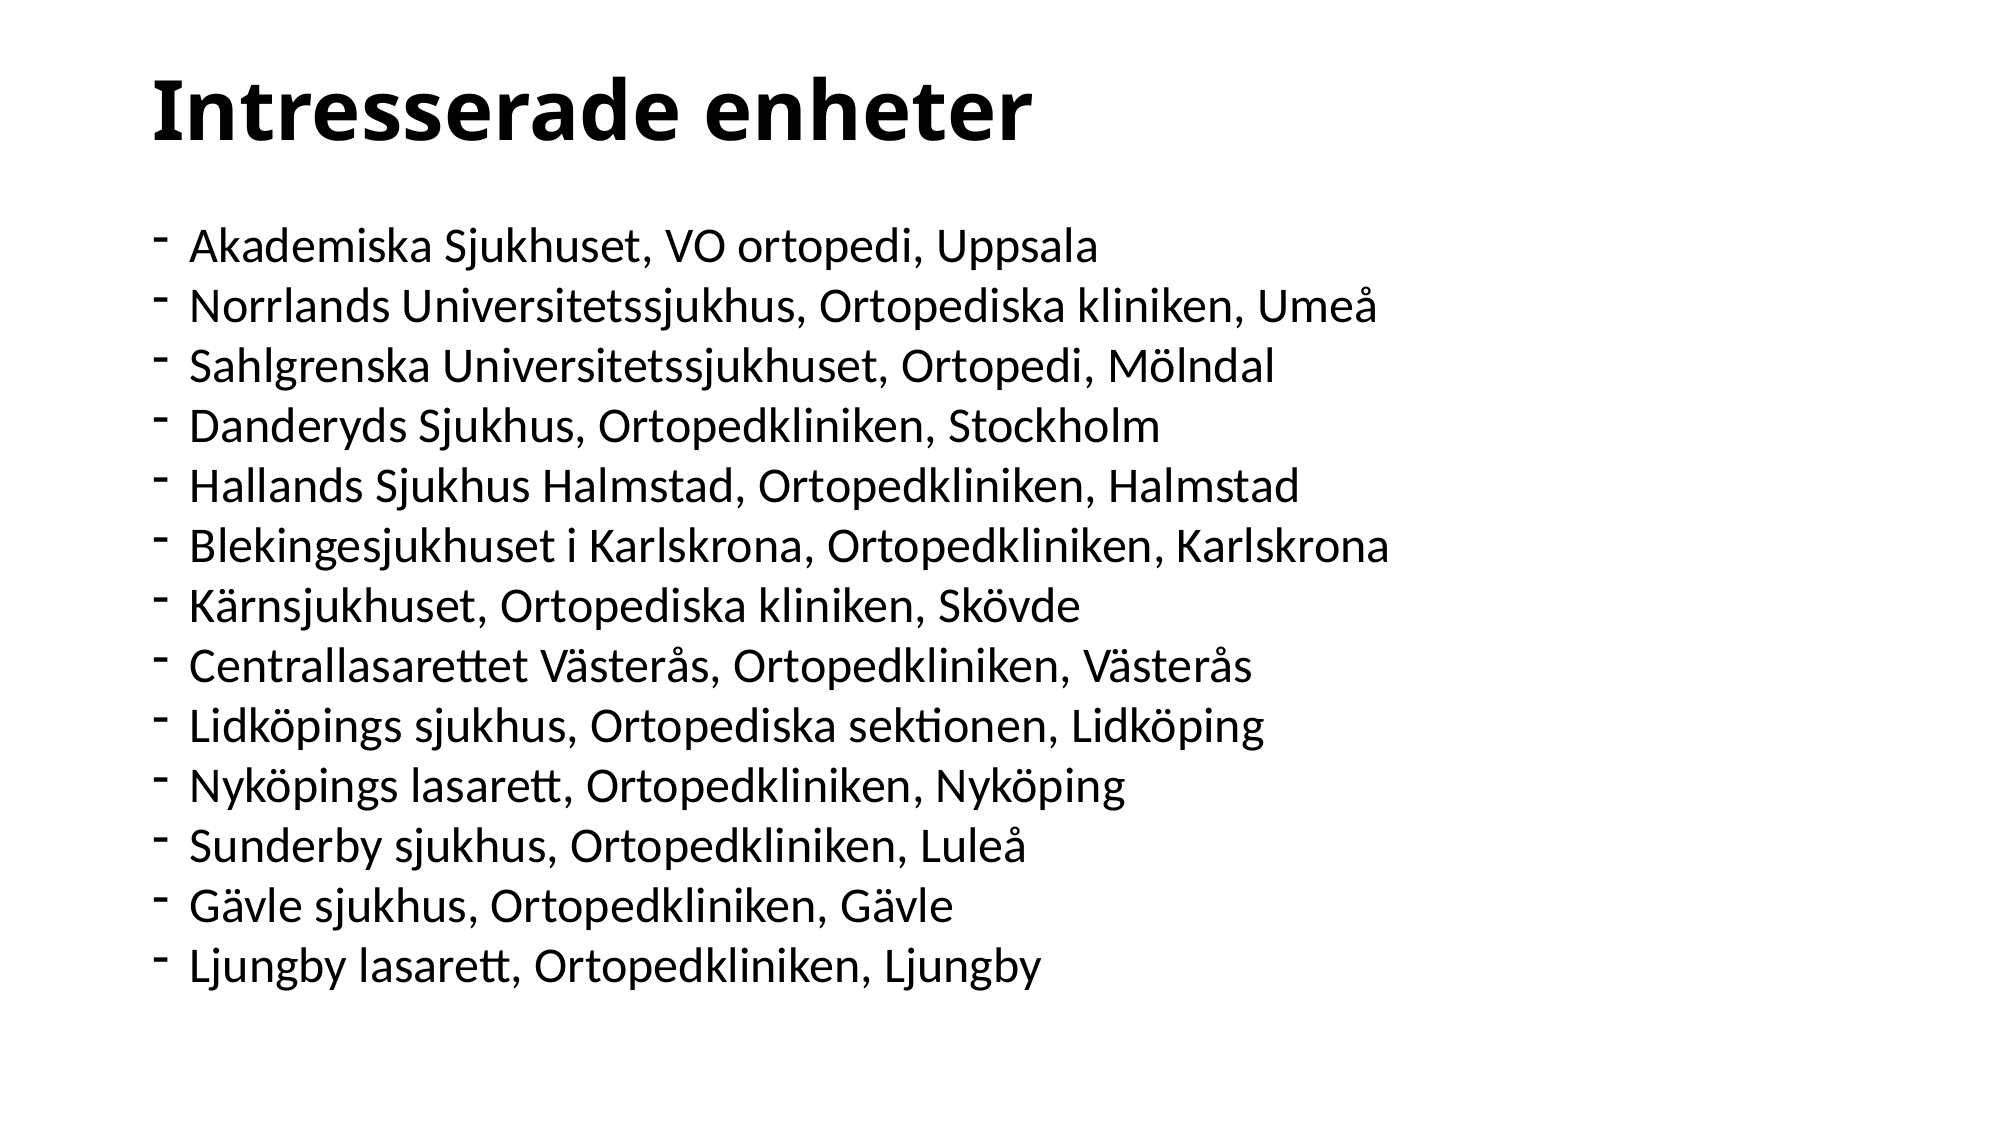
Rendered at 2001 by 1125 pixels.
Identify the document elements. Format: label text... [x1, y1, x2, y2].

list Akademiska Sjukhuset, VO ortopedi, Uppsala Norrlands Universitetssjukhus, Ortopediska kliniken, Umeå Sahlgrenska Universitetssjukhuset, Ortopedi, Mölndal Danderyds Sjukhus, Ortopedkliniken, Stockholm Hallands Sjukhus Halmstad, Ortopedkliniken, Halmstad Blekingesjukhuset i Karlskrona, Ortopedkliniken, Karlskrona Kärnsjukhuset, Ortopediska kliniken, Skövde Centrallasarettet Västerås, Ortopedkliniken, Västerås Lidköpings sjukhus, Ortopediska sektionen, Lidköping Nyköpings lasarett, Ortopedkliniken, Nyköping Sunderby sjukhus, Ortopedkliniken, Luleå Gävle sjukhus, Ortopedkliniken, Gävle Ljungby lasarett, Ortopedkliniken, Ljungby [137, 204, 1863, 1014]
title Intresserade enheter [137, 59, 1863, 204]
